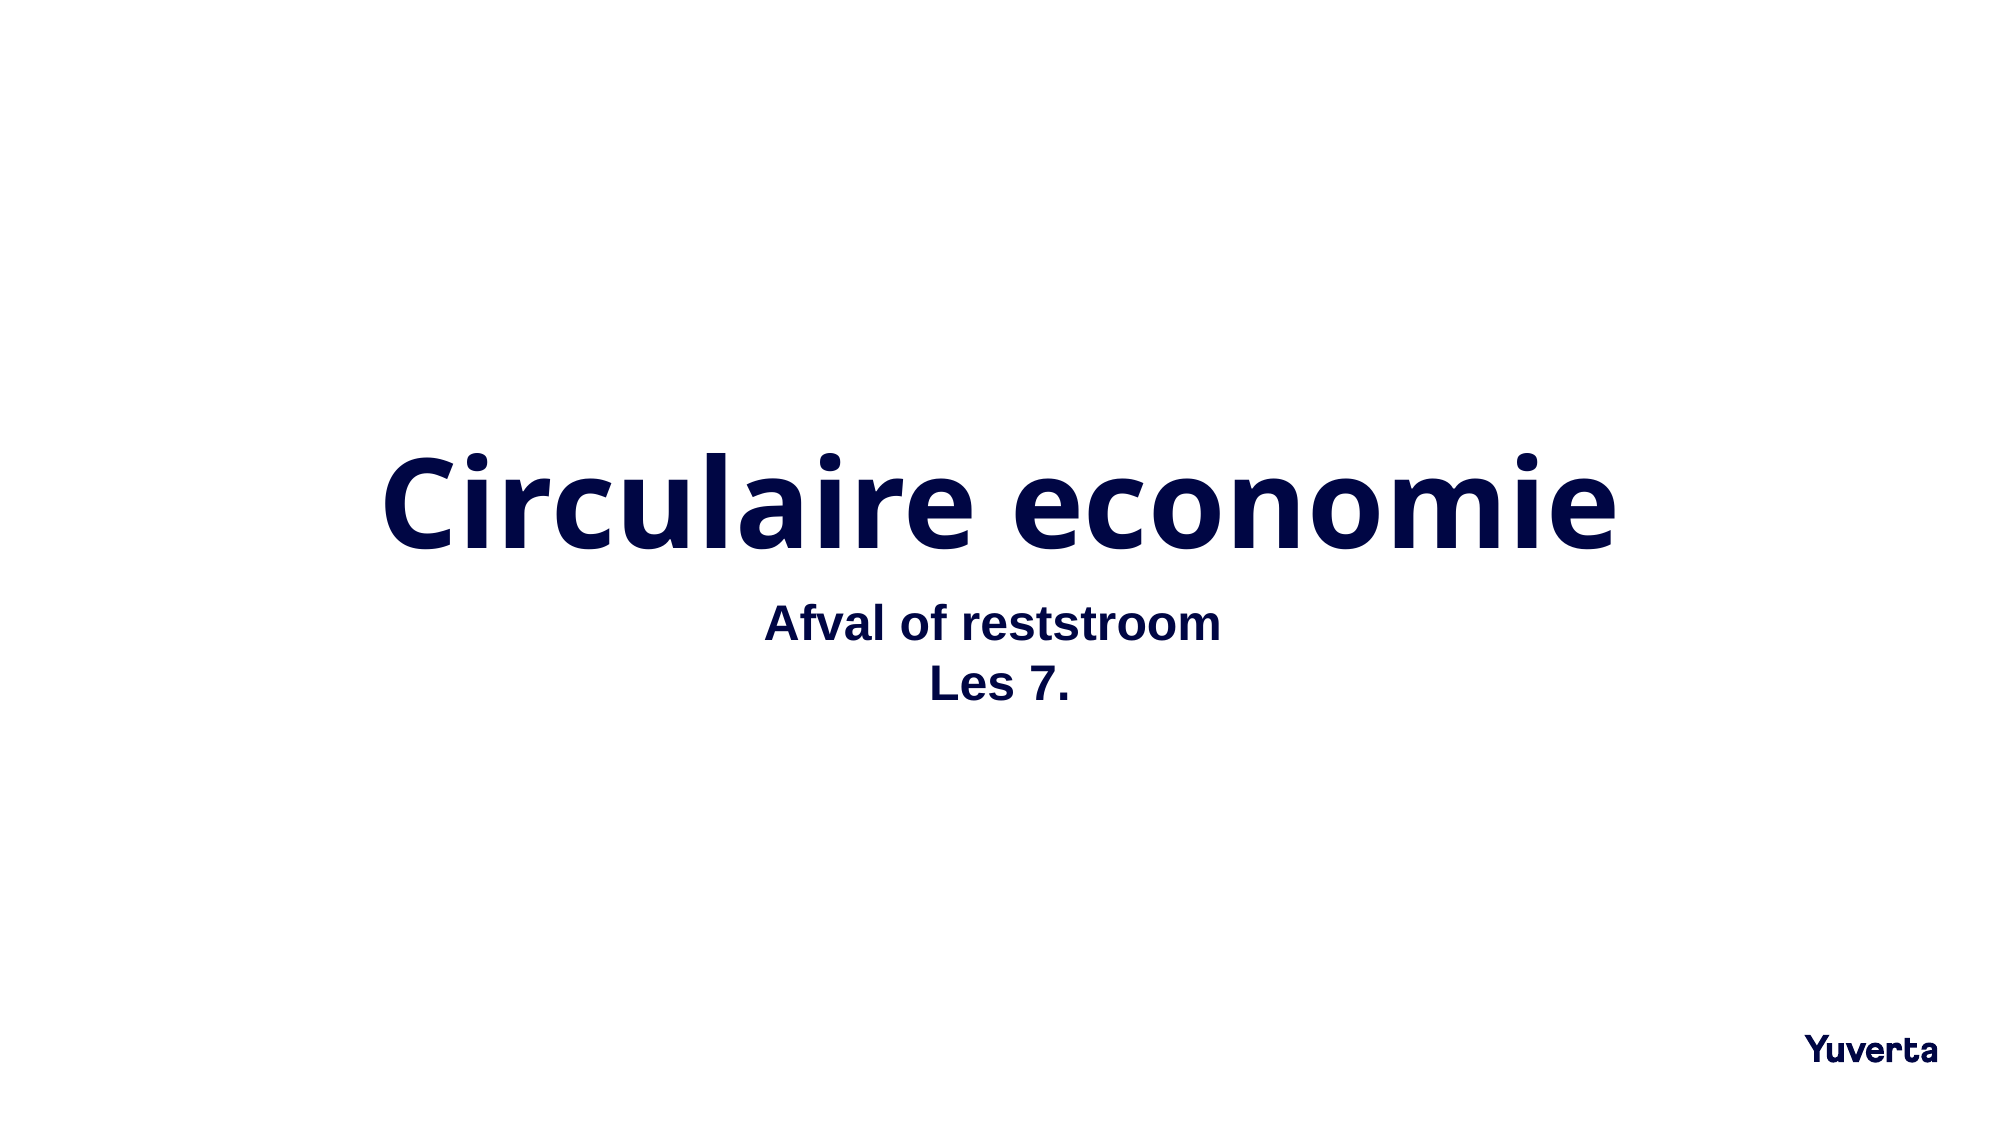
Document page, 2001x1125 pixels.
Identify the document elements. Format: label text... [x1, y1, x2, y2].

subtitle Afval of reststroom Les 7. [249, 590, 1750, 863]
title Circulaire economie [249, 184, 1750, 576]
